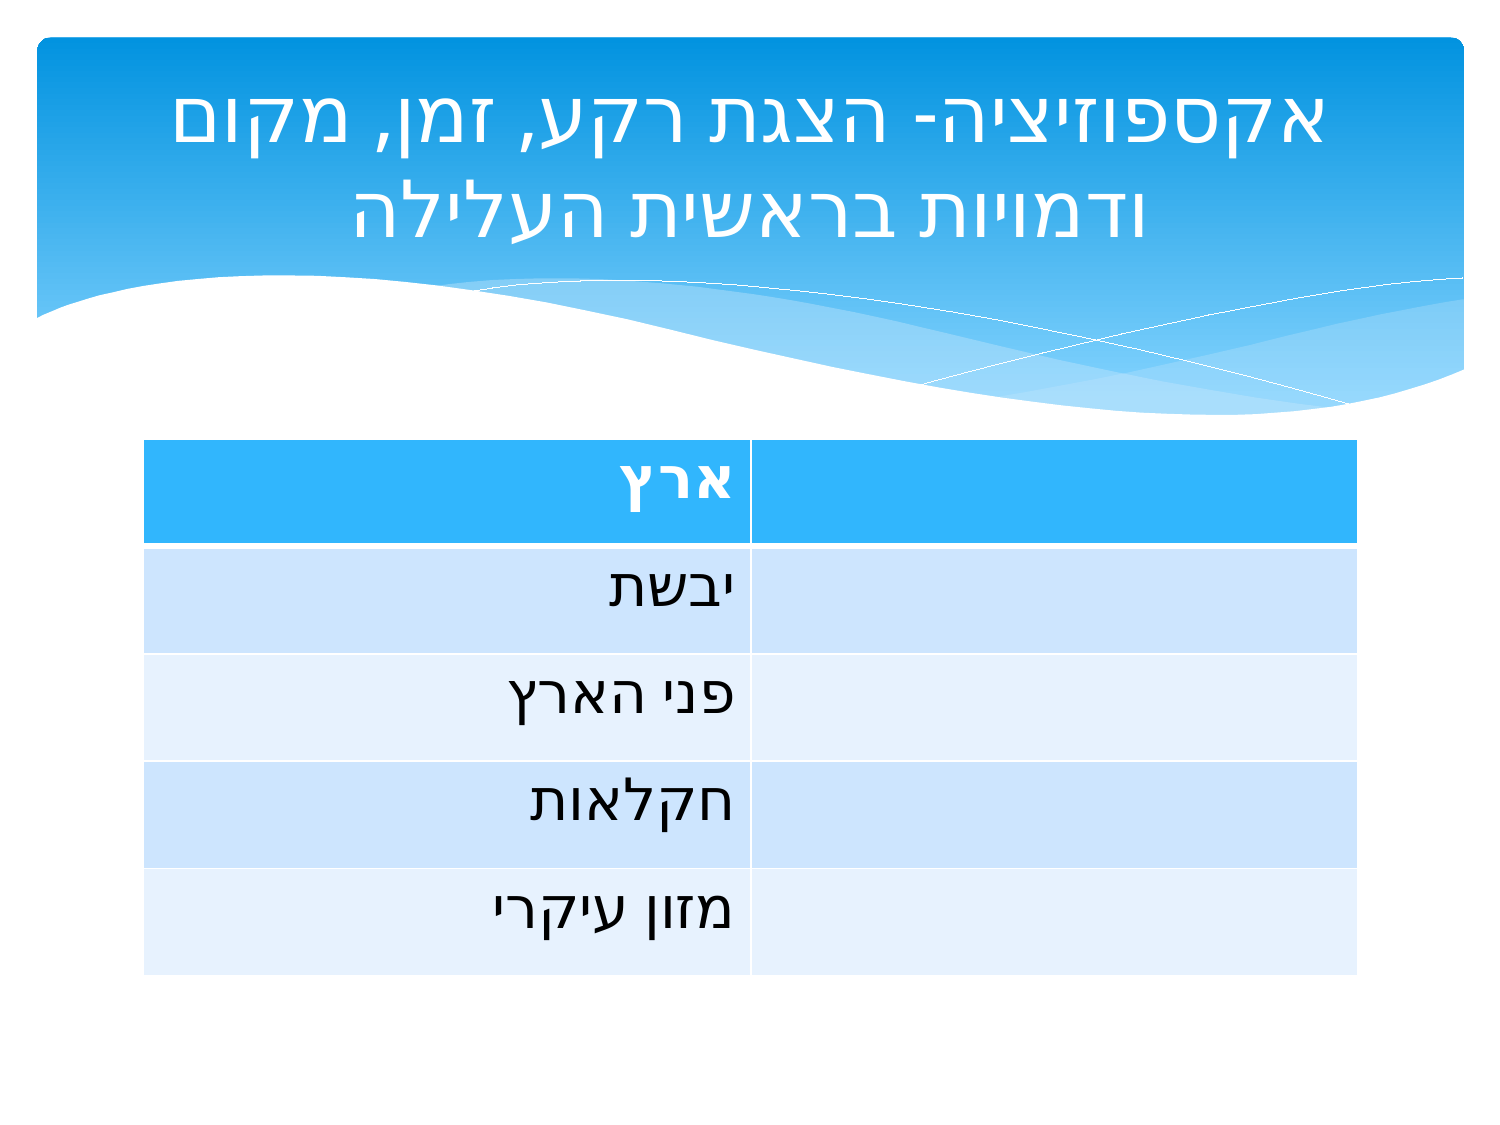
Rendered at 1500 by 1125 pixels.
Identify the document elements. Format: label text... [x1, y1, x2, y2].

table_cell חקלאות [144, 762, 750, 868]
table_cell יבשת [144, 549, 750, 653]
table_cell [752, 655, 1357, 760]
table_cell מזון עיקרי [144, 869, 750, 975]
table_header [752, 440, 1357, 543]
table_cell פני הארץ [144, 655, 750, 760]
table_header ארץ [144, 440, 750, 543]
table_cell [752, 762, 1357, 868]
title אקספוזיציה- הצגת רקע, זמן, מקום ודמויות בראשית העלילה [75, 55, 1425, 261]
table_cell [752, 869, 1357, 975]
table_cell [752, 549, 1357, 653]
